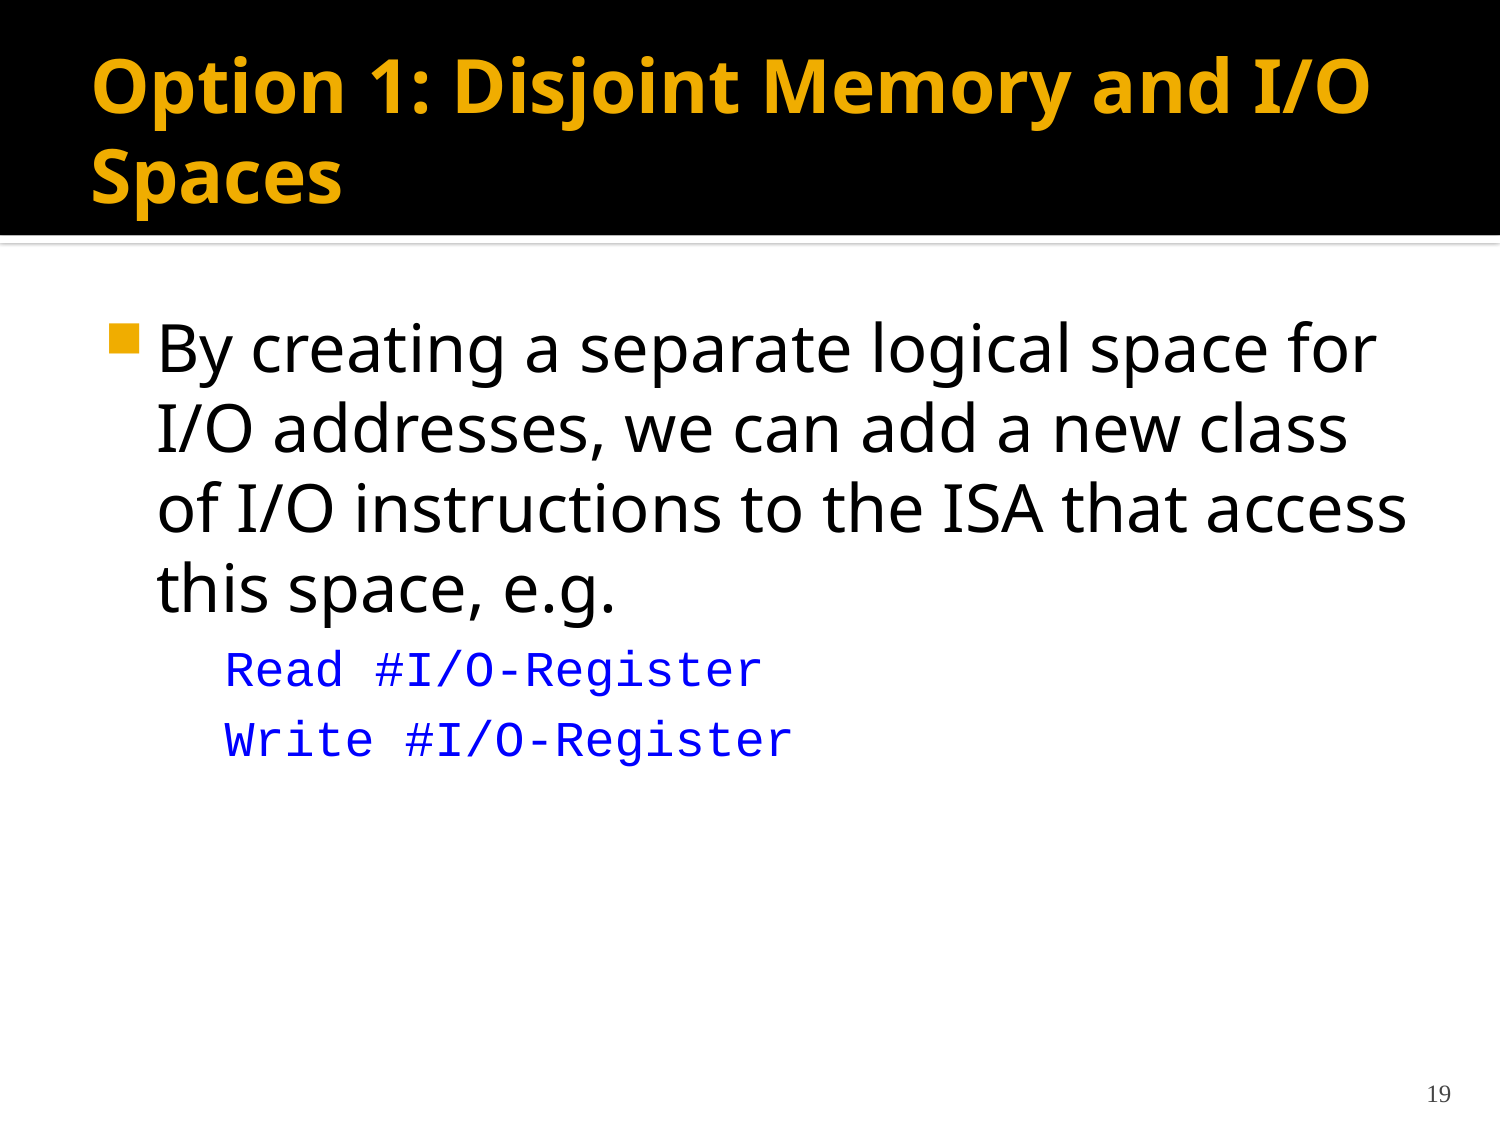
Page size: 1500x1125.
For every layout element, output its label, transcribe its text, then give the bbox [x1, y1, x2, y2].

title Option 1: Disjoint Memory and I/O Spaces [75, 25, 1425, 231]
slide_number 19 [1345, 1062, 1467, 1108]
list By creating a separate logical space for I/O addresses, we can add a new class of I/O instructions to the ISA that access this space, e.g. Read #I/O-Register Write #I/O-Register [75, 291, 1425, 1050]
